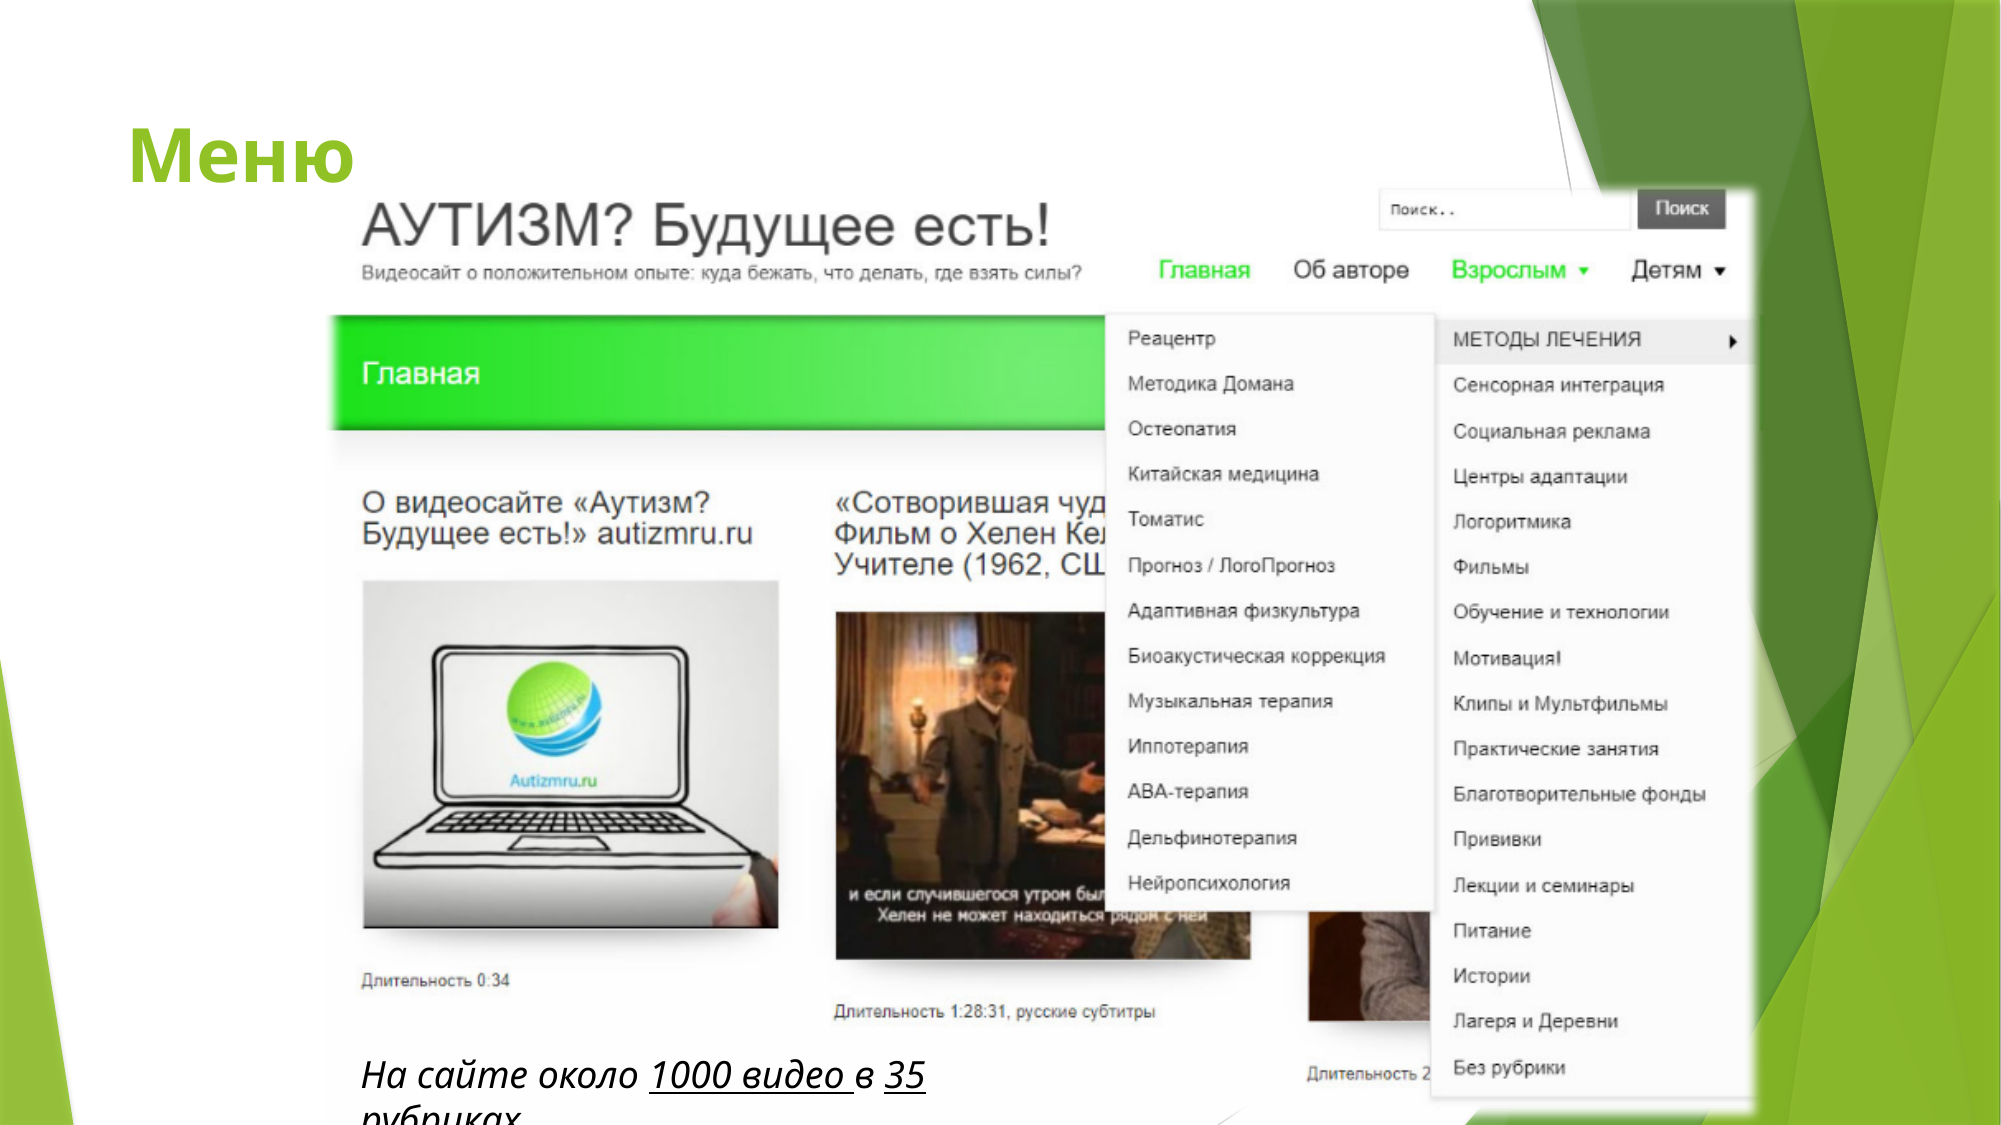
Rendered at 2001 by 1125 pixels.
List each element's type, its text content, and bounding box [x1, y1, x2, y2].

title Меню [111, 99, 1522, 317]
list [324, 179, 1765, 1125]
